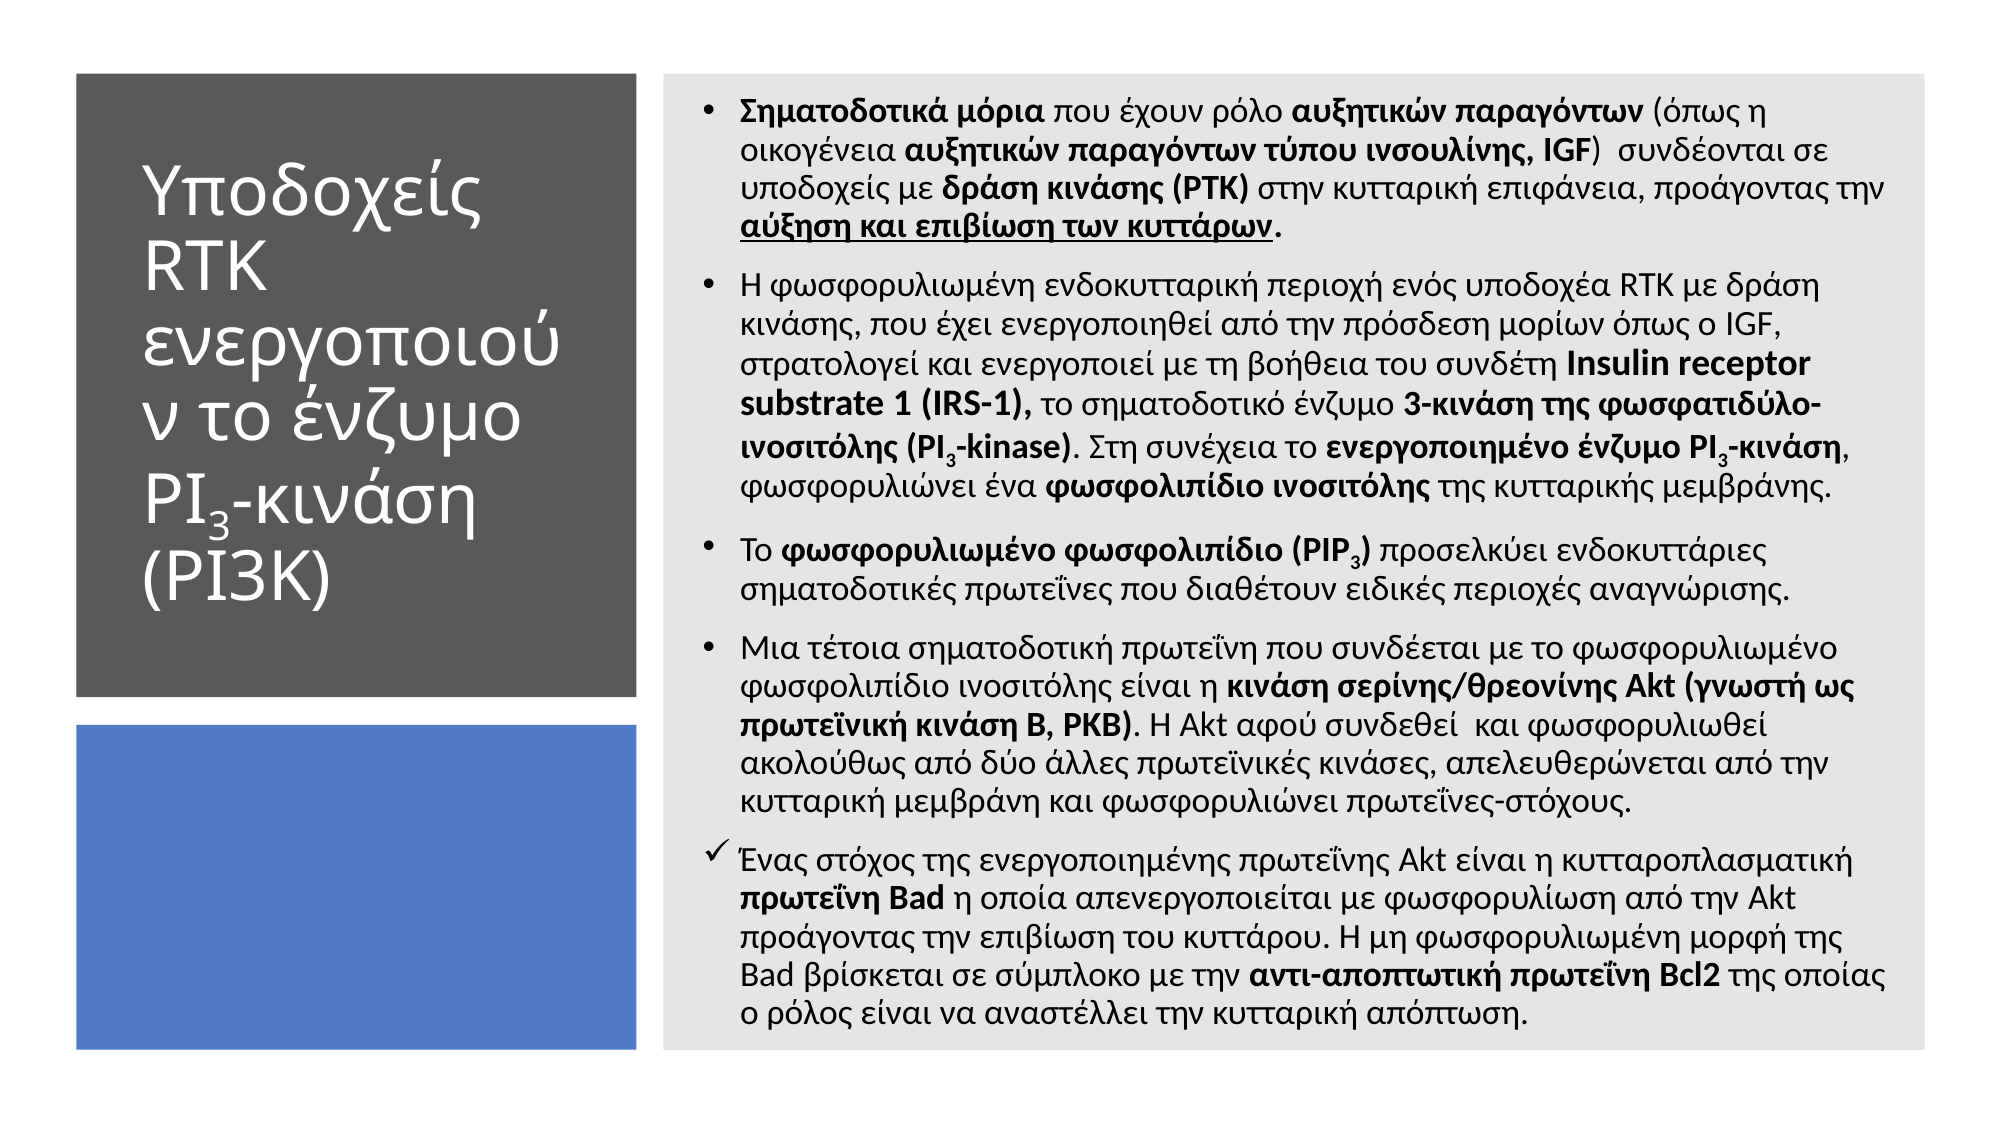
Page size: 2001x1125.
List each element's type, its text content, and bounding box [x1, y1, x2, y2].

text_box [75, 724, 637, 1051]
text_box [662, 72, 1926, 1051]
text_box [75, 72, 637, 698]
list Σηματοδοτικά μόρια που έχουν ρόλο αυξητικών παραγόντων (όπως η οικογένεια αυξητικών παραγόντων τύπου ινσουλίνης, IGF) συνδέονται σε υποδοχείς με δράση κινάσης (ΡΤΚ) στην κυτταρική επιφάνεια, προάγοντας την αύξηση και επιβίωση των κυττάρων. Η φωσφορυλιωμένη ενδοκυτταρική περιοχή ενός υποδοχέα RTK με δράση κινάσης, που έχει ενεργοποιηθεί από την πρόσδεση μορίων όπως ο IGF, στρατολογεί και ενεργοποιεί με τη βοήθεια του συνδέτη Insulin receptor substrate 1 (IRS-1), το σηματοδοτικό ένζυμο 3-κινάση της φωσφατιδύλο-ινοσιτόλης (PI3-kinase). Στη συνέχεια το ενεργοποιημένο ένζυμο PI3-κινάση, φωσφορυλιώνει ένα φωσφολιπίδιο ινοσιτόλης της κυτταρικής μεμβράνης. Το φωσφορυλιωμένο φωσφολιπίδιο (PIP3) προσελκύει ενδοκυττάριες σηματοδοτικές πρωτεΐνες που διαθέτουν ειδικές περιοχές αναγνώρισης. Μια τέτοια σηματοδοτική πρωτεΐνη που συνδέεται με το φωσφορυλιωμένο φωσφολιπίδιο ινοσιτόλης είναι η κινάση σερίνης/θρεονίνης Akt (γνωστή ως πρωτεϊνική κινάση Β, PKB). Η Akt αφού συνδεθεί και φωσφορυλιωθεί ακολούθως από δύο άλλες πρωτεϊνικές κινάσες, απελευθερώνεται από την κυτταρική μεμβράνη και φωσφορυλιώνει πρωτεΐνες-στόχους. Ένας στόχος της ενεργοποιημένης πρωτεΐνης Akt είναι η κυτταροπλασματική πρωτεΐνη Bad η οποία απενεργοποιείται με φωσφορυλίωση από την Akt προάγοντας την επιβίωση του κυττάρου. Η μη φωσφορυλιωμένη μορφή της Bad βρίσκεται σε σύμπλοκο με την αντι-αποπτωτική πρωτεΐνη Bcl2 της οποίας ο ρόλος είναι να αναστέλλει την κυτταρική απόπτωση. [687, 75, 1907, 1050]
title Υποδοχείς RTK ενεργοποιούν το ένζυμο PI3-κινάση (PI3K) [127, 120, 595, 652]
